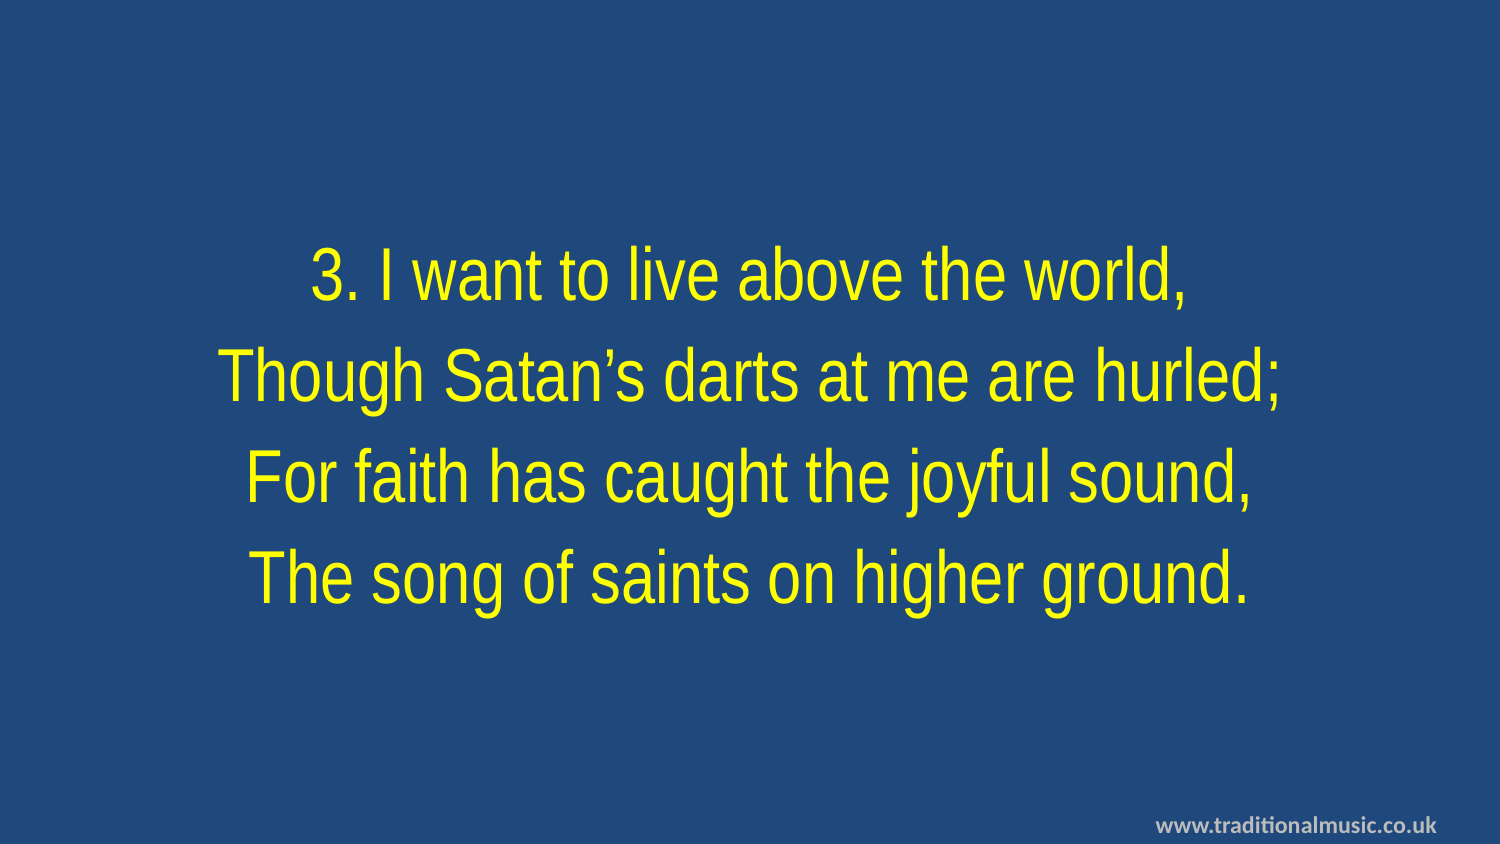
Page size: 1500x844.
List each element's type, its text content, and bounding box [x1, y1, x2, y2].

list 3. I want to live above the world, Though Satan’s darts at me are hurled; For faith has caught the joyful sound, The song of saints on higher ground. [0, 0, 1500, 844]
